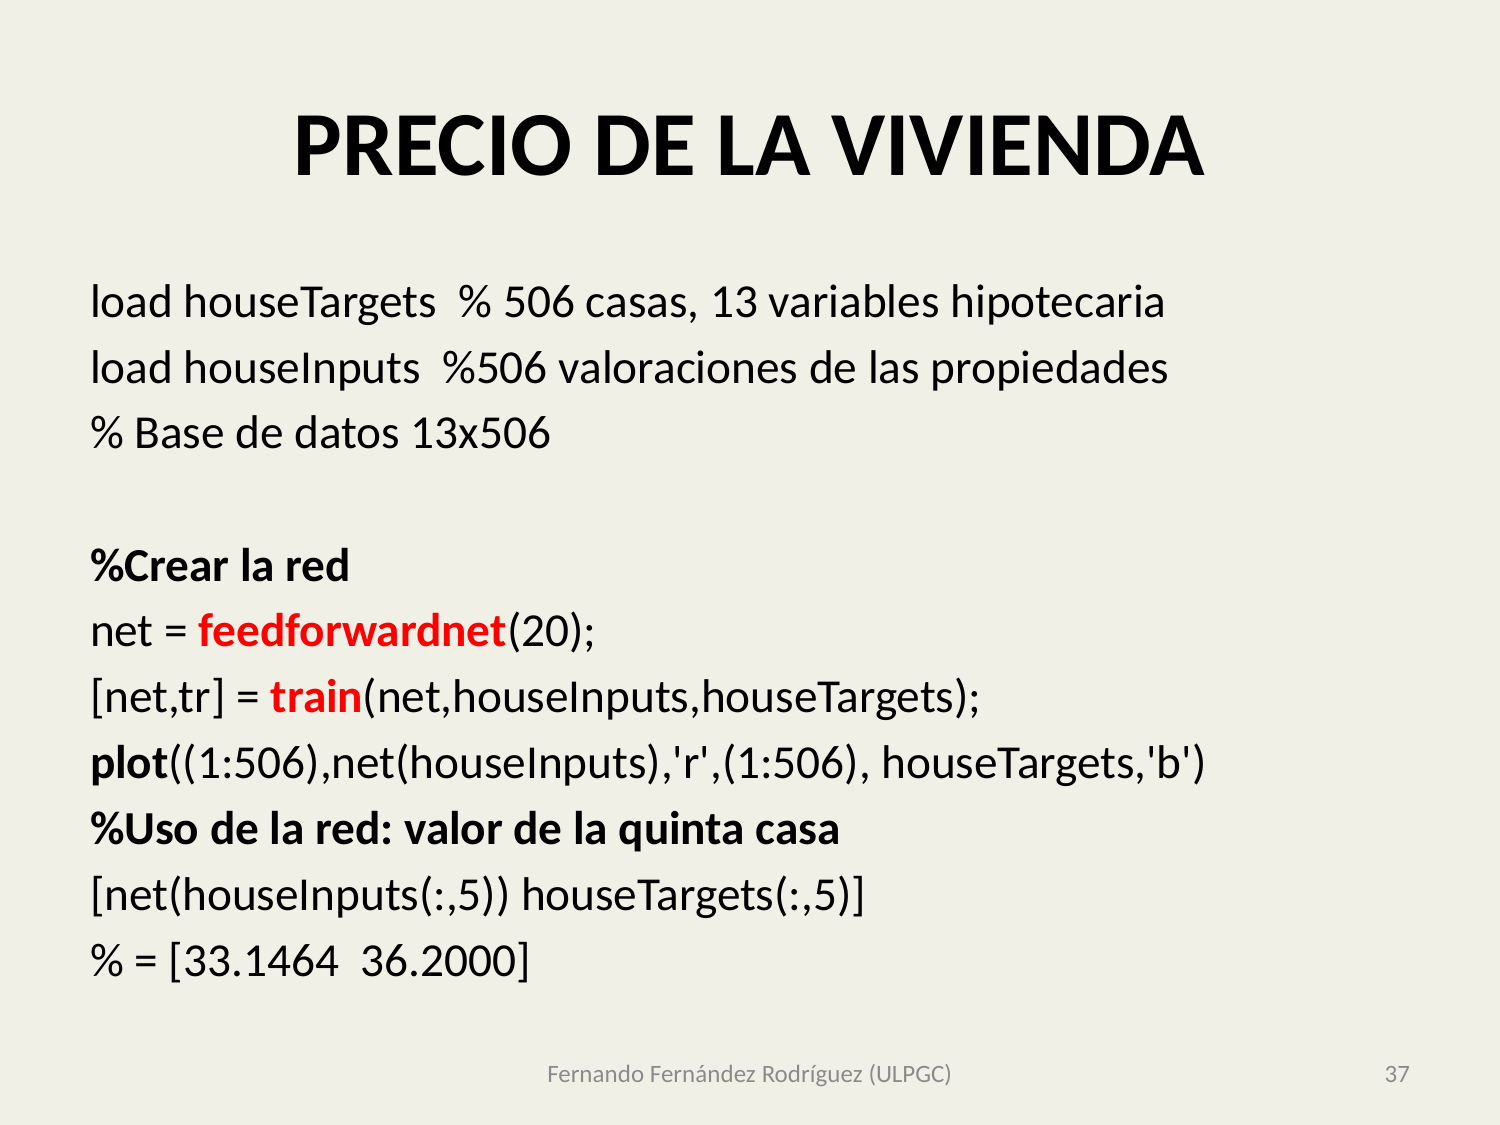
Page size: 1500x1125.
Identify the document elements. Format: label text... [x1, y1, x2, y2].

list load houseTargets % 506 casas, 13 variables hipotecaria load houseInputs %506 valoraciones de las propiedades % Base de datos 13x506 %Crear la red net = feedforwardnet(20); [net,tr] = train(net,houseInputs,houseTargets); plot((1:506),net(houseInputs),'r',(1:506), houseTargets,'b') %Uso de la red: valor de la quinta casa [net(houseInputs(:,5)) houseTargets(:,5)] % = [33.1464 36.2000] [75, 262, 1425, 1005]
footer Fernando Fernández Rodríguez (ULPGC) [512, 1042, 988, 1103]
title PRECIO DE LA VIVIENDA [75, 45, 1425, 233]
slide_number 37 [1074, 1042, 1425, 1103]
